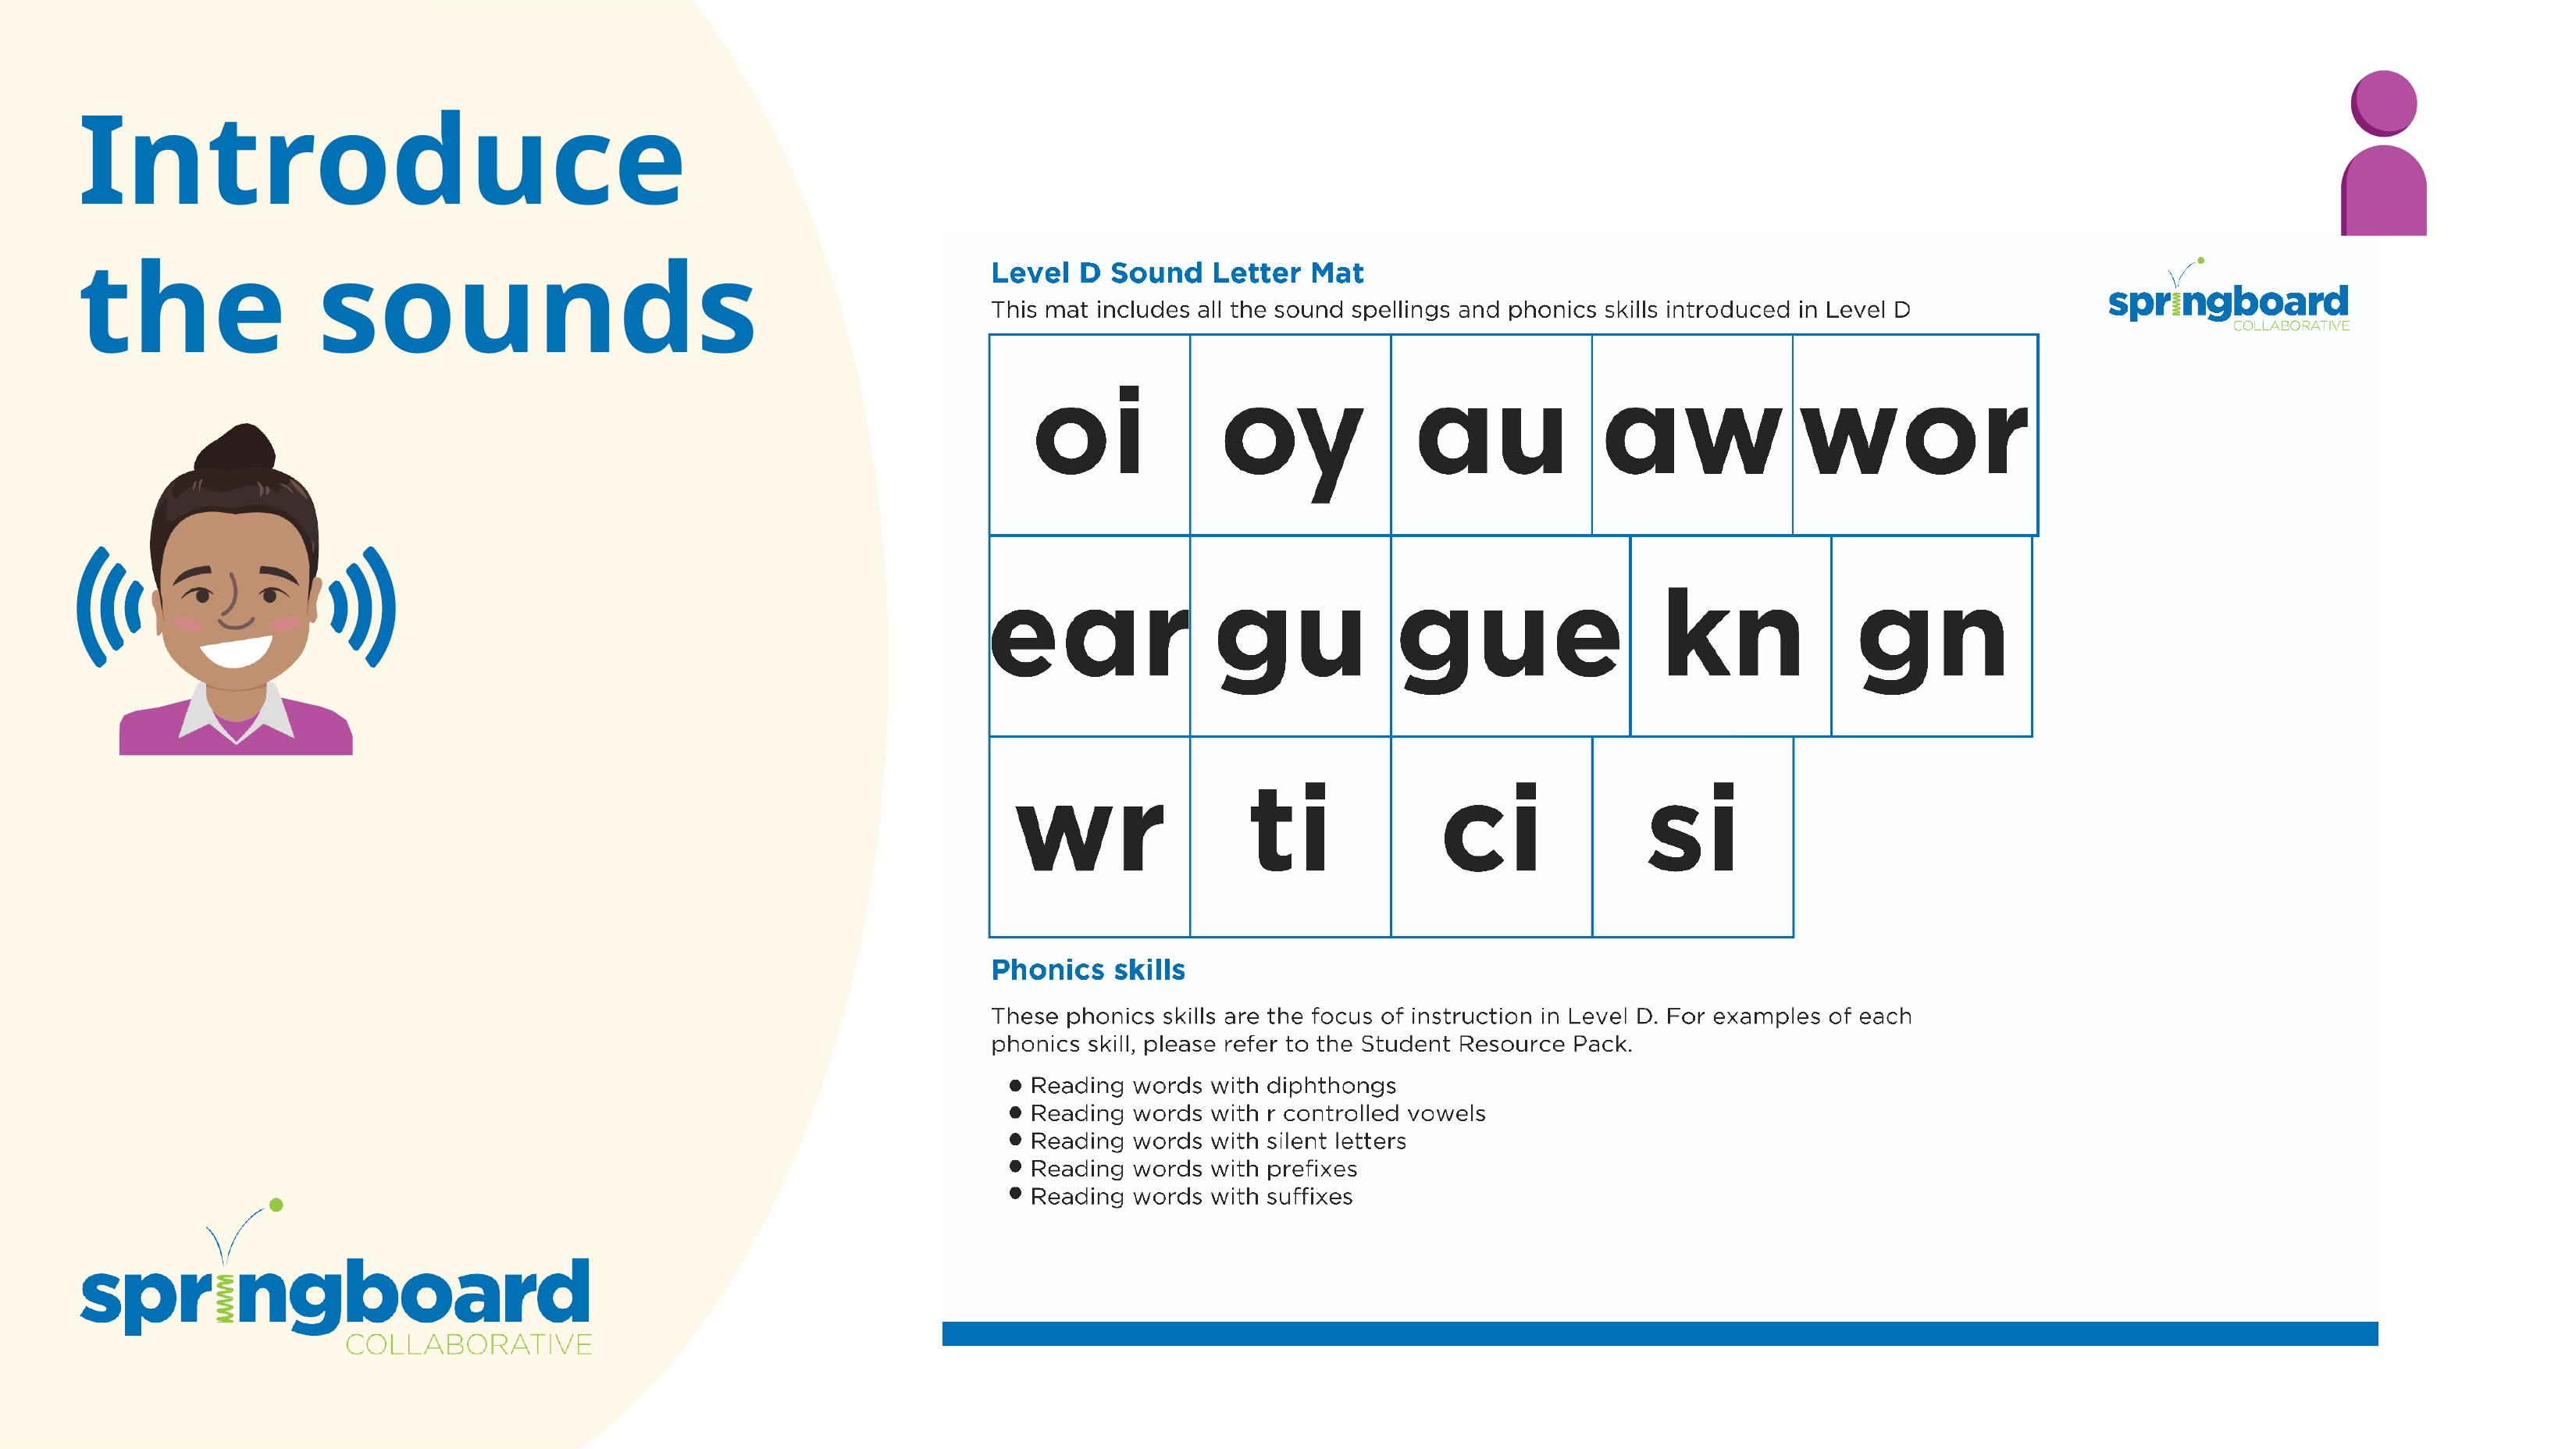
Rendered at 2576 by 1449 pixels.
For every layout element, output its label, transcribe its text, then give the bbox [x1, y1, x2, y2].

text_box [77, 423, 397, 756]
list Introduce the sounds [78, 80, 814, 467]
picture [80, 1198, 592, 1355]
picture [942, 70, 2428, 1346]
